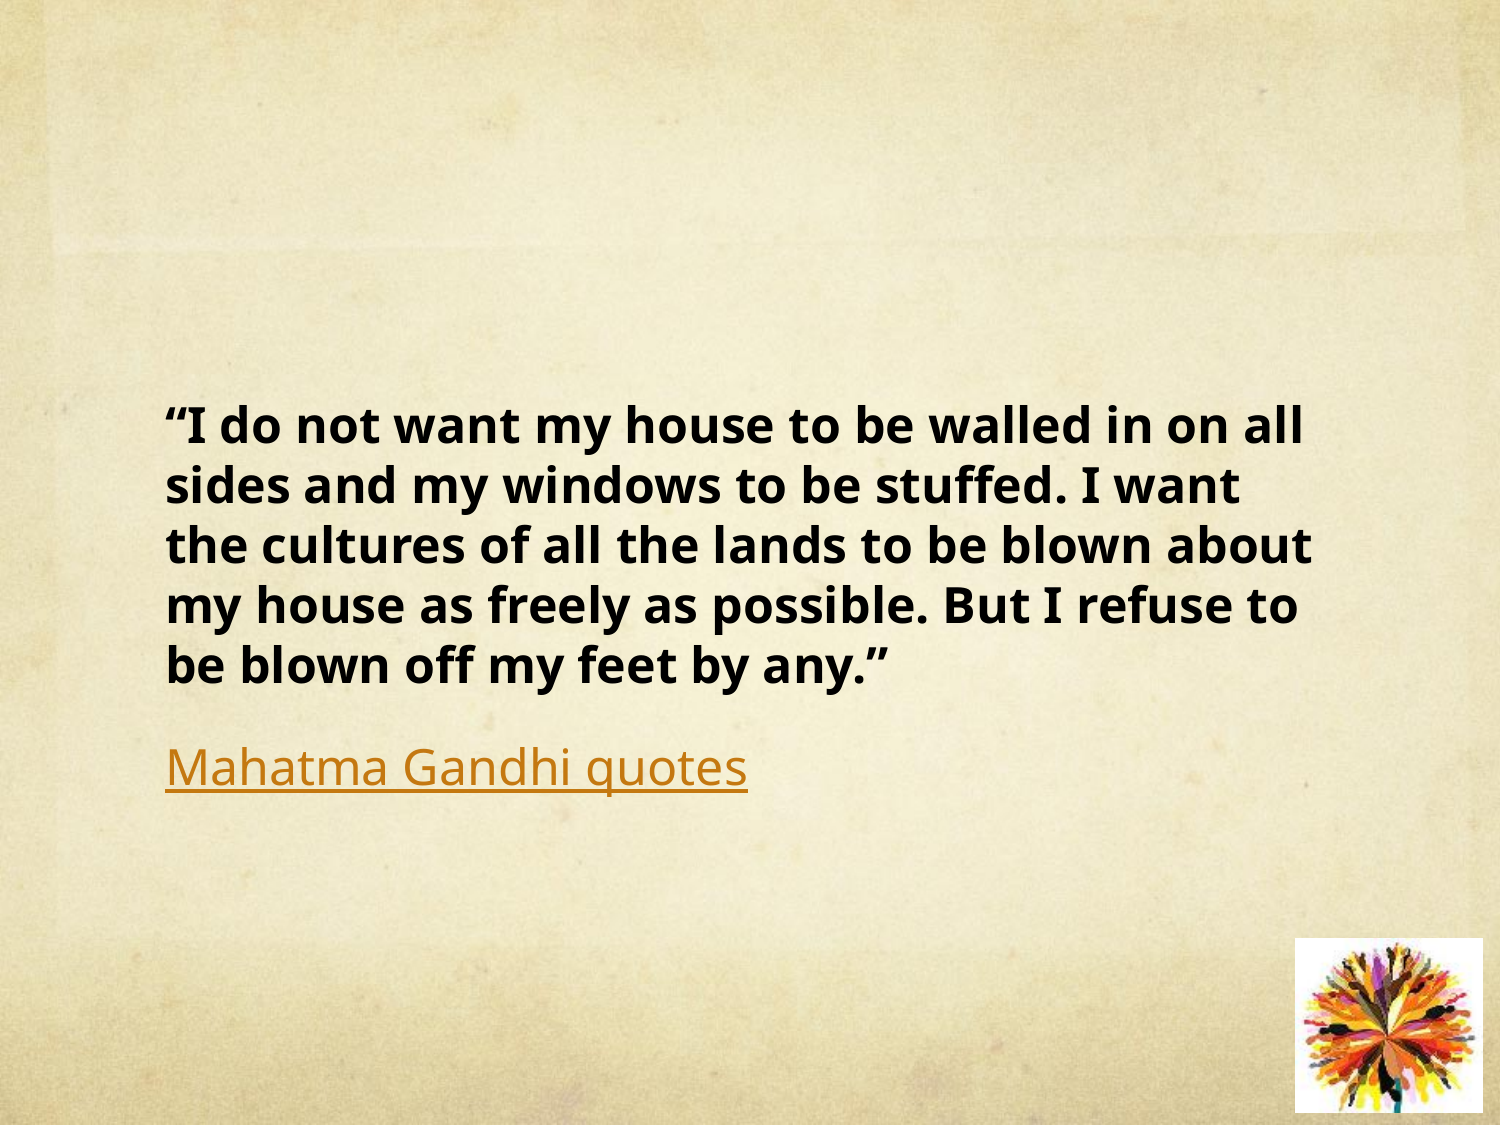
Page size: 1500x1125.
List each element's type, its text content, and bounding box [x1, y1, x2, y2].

list “I do not want my house to be walled in on all sides and my windows to be stuffed. I want the cultures of all the lands to be blown about my house as freely as possible. But I refuse to be blown off my feet by any.” Mahatma Gandhi quotes [150, 284, 1350, 950]
picture [0, 0, 1500, 1125]
